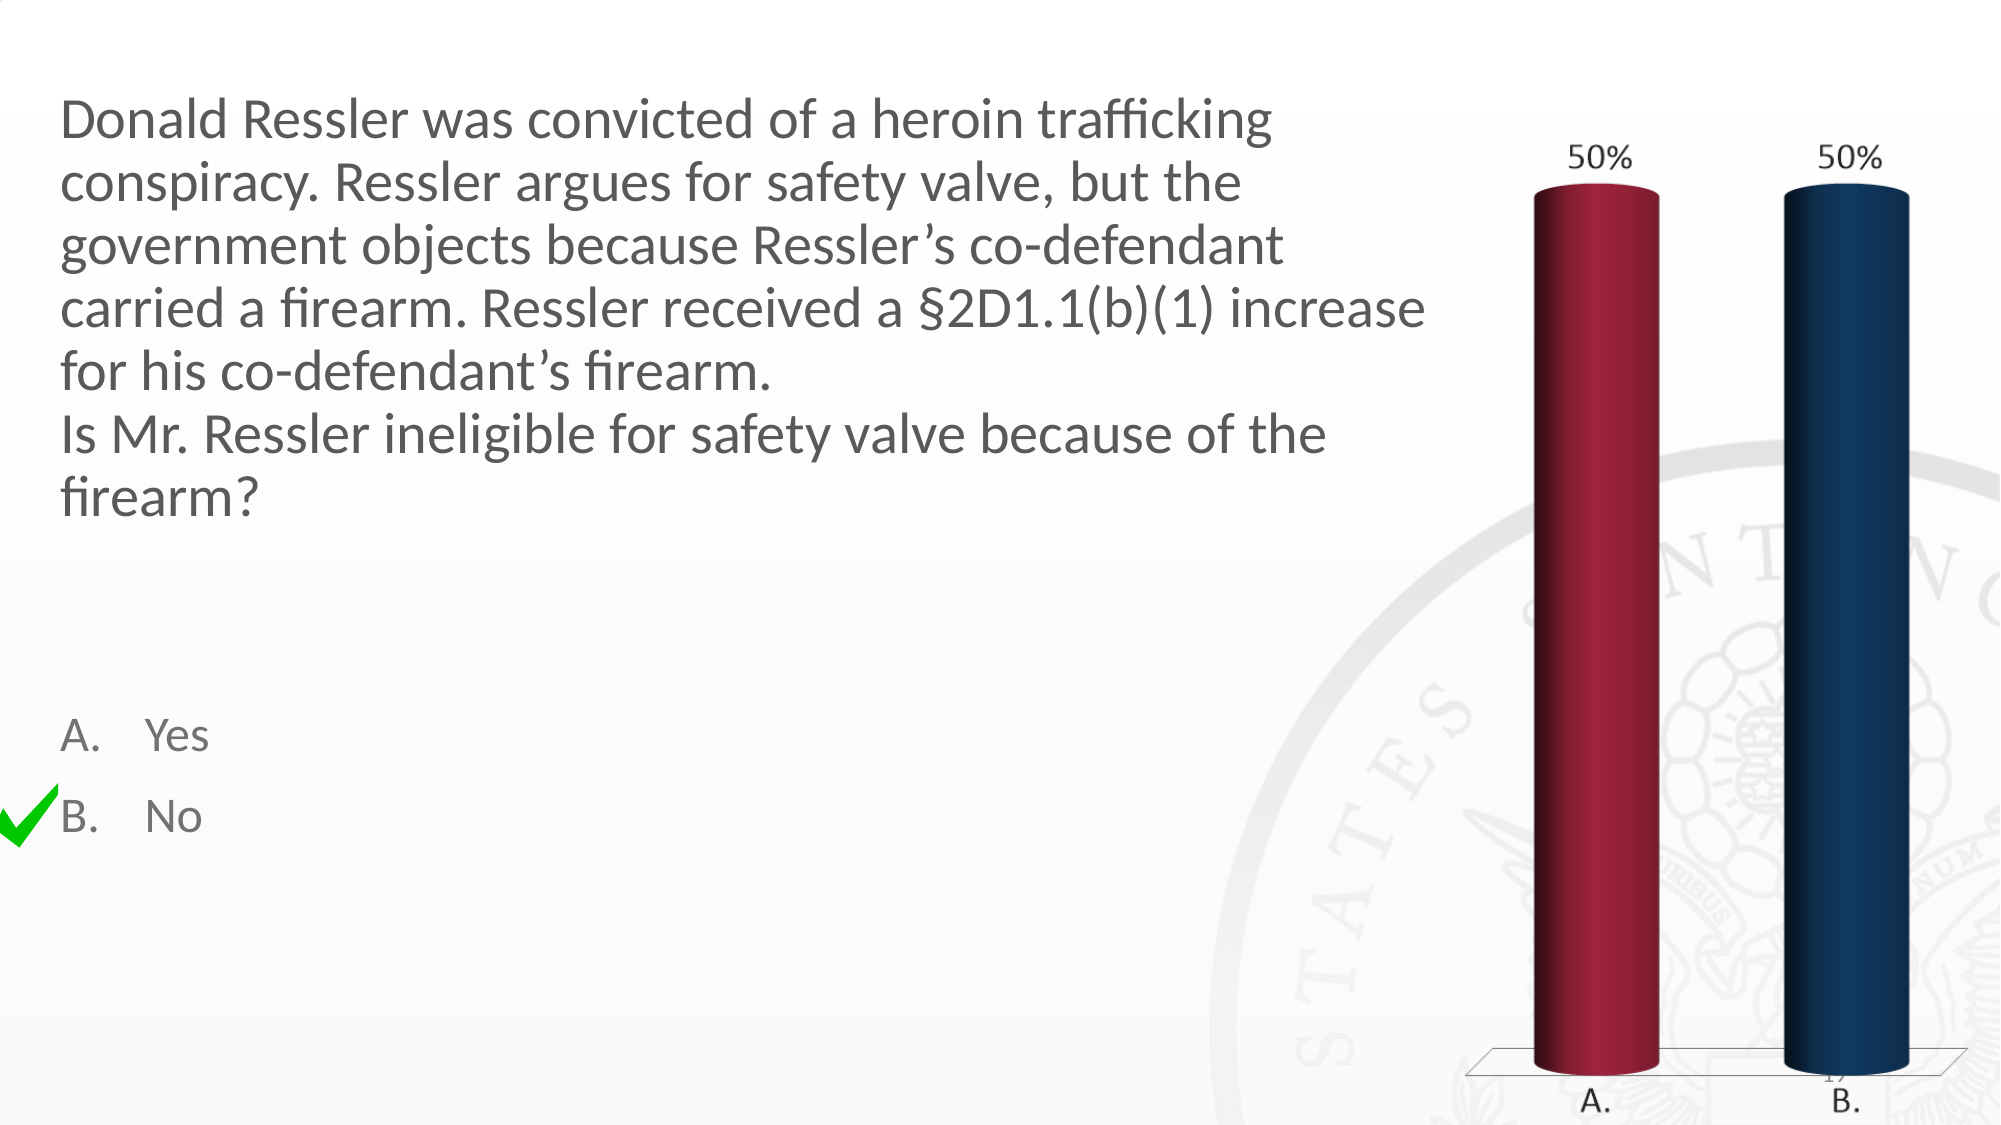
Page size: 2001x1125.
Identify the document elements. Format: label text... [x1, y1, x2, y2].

slide_number 19 [1412, 1042, 1863, 1103]
text_box [1441, 137, 1991, 1125]
list Yes No [45, 694, 1264, 1004]
text_box [0, 780, 60, 850]
title Donald Ressler was convicted of a heroin trafficking conspiracy. Ressler argues for safety valve, but the government objects because Ressler’s co-defendant carried a firearm. Ressler received a §2D1.1(b)(1) increase for his co-defendant’s firearm. Is Mr. Ressler ineligible for safety valve because of the firearm? [45, 266, 1443, 484]
